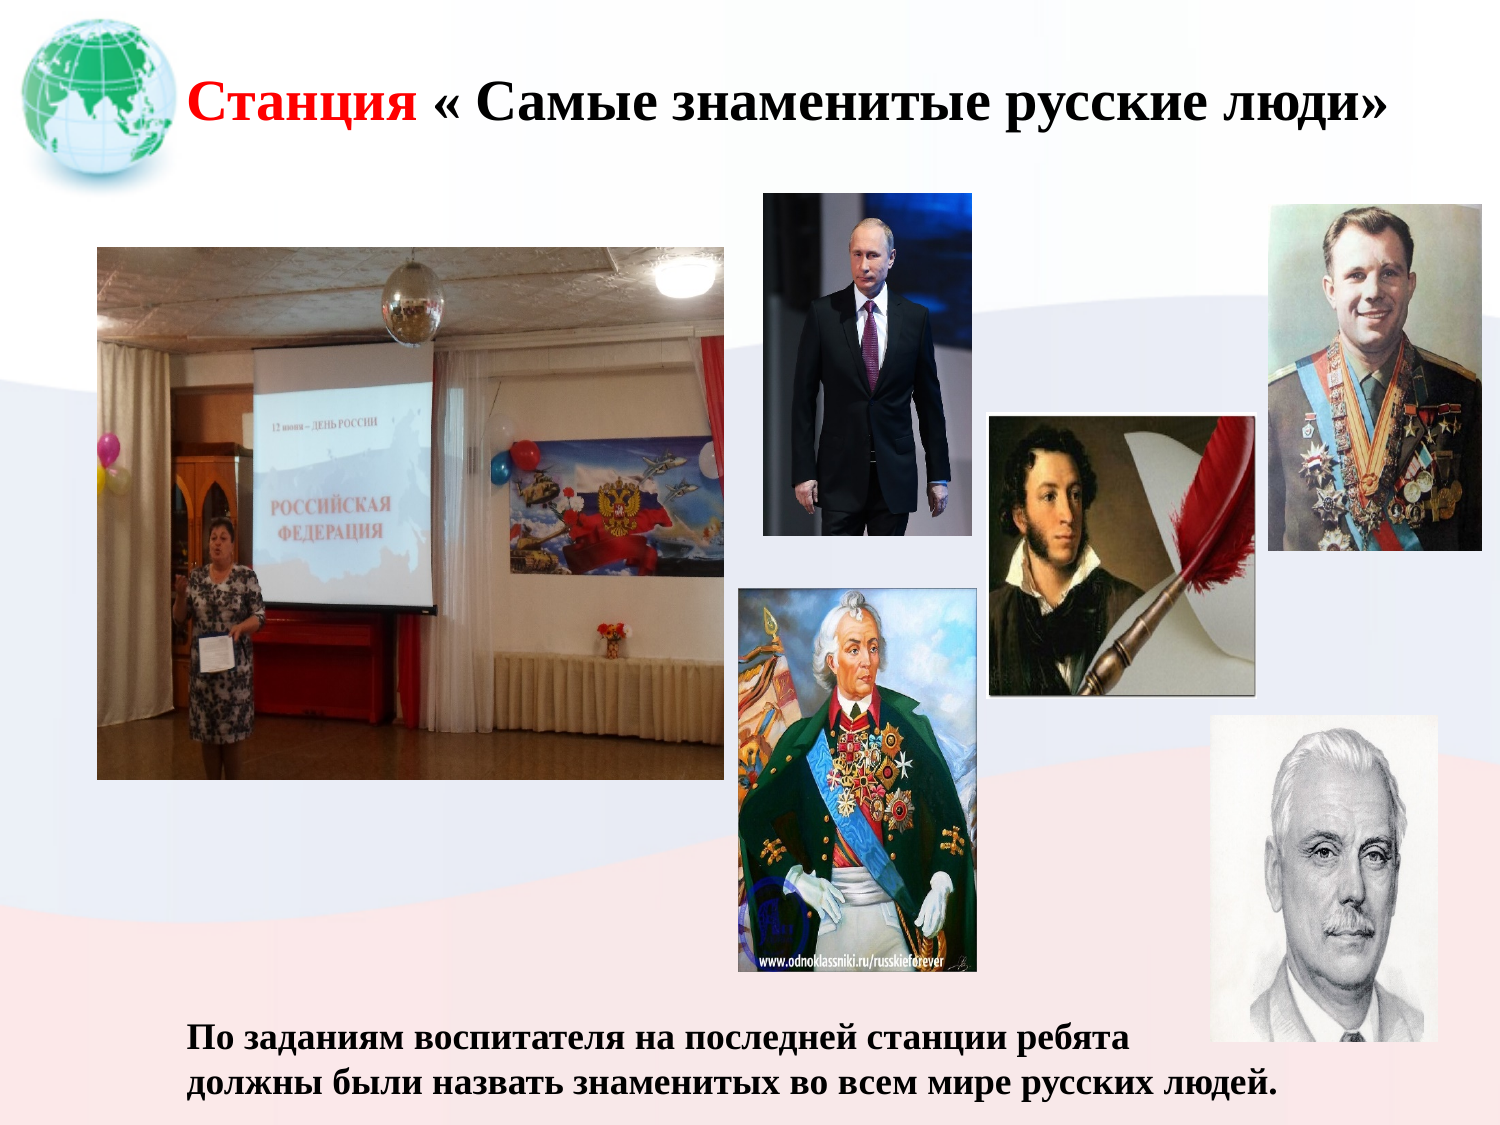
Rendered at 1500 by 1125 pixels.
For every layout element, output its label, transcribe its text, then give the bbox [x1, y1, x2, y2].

picture [0, 0, 1500, 1125]
text_box По заданиям воспитателя на последней станции ребята должны были назвать знаменитых во всем мире русских людей. [171, 1004, 1294, 1110]
text_box Станция « Самые знаменитые русские люди» [171, 54, 1500, 140]
